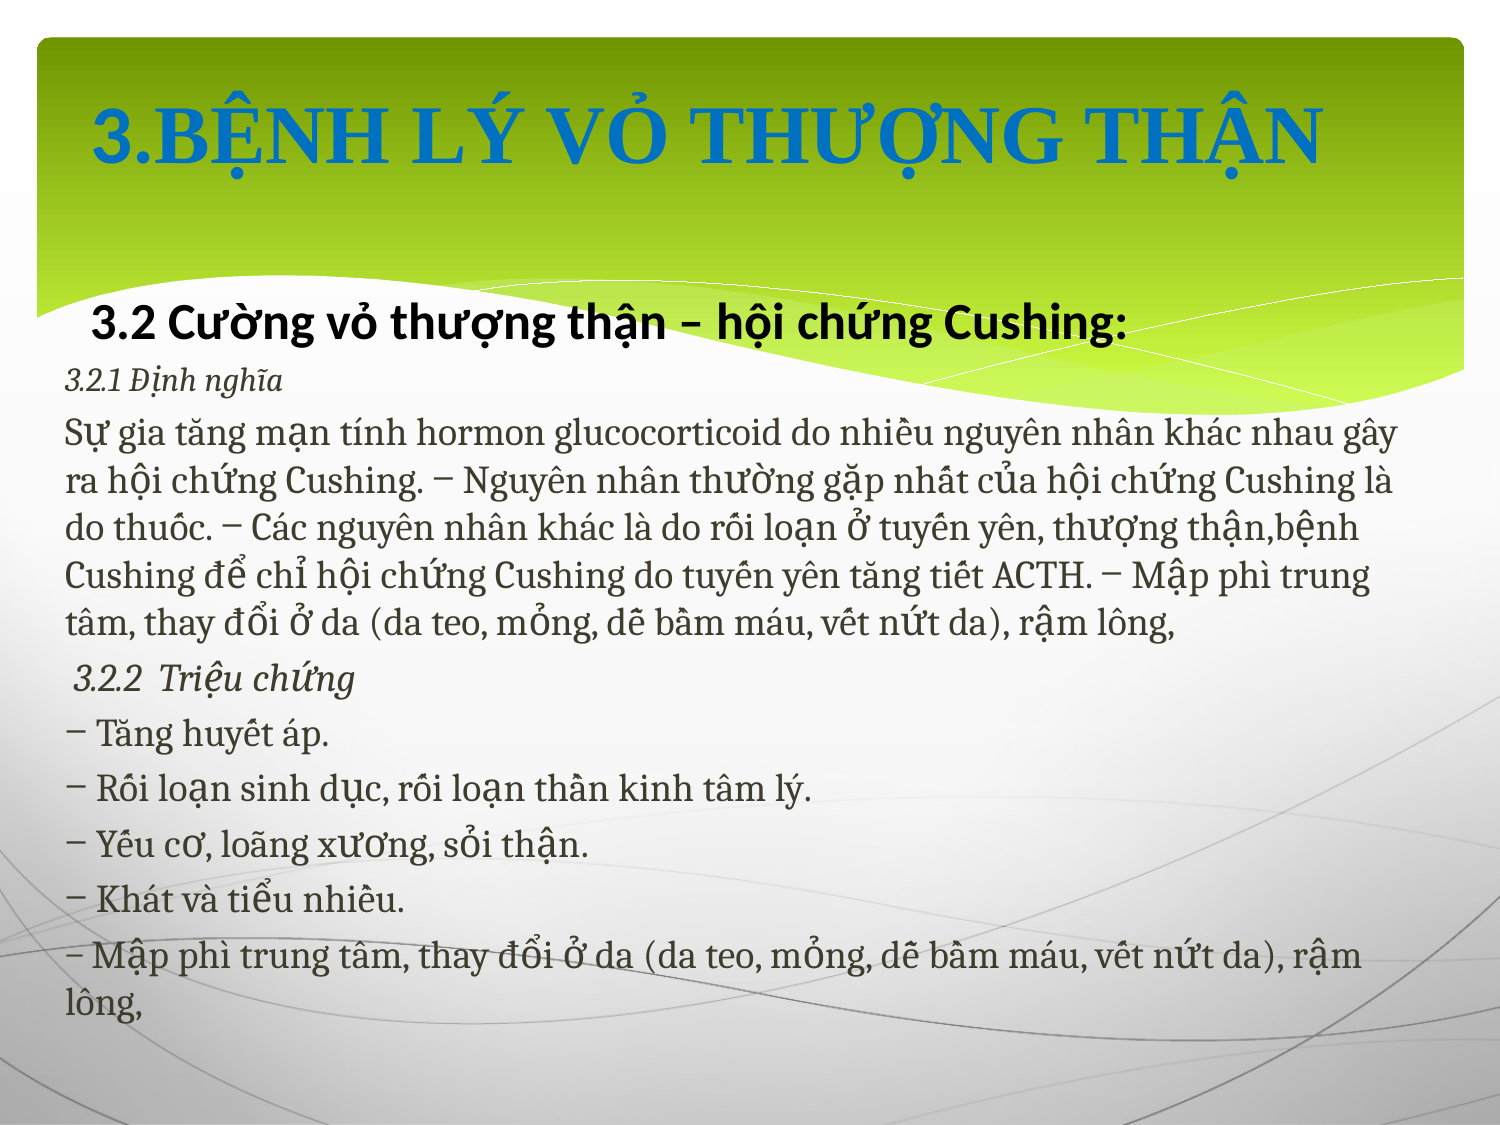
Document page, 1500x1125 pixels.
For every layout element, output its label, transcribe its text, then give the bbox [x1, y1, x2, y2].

list 3.2.1 Định nghĩa Sự gia tăng mạn tính hormon glucocorticoid do nhiều nguyên nhân khác nhau gây ra hội chứng Cushing. ‒ Nguyên nhân thường gặp nhất của hội chứng Cushing là do thuốc. ‒ Các nguyên nhân khác là do rối loạn ở tuyến yên, thượng thận,bệnh Cushing để chỉ hội chứng Cushing do tuyến yên tăng tiết ACTH. ‒ Mập phì trung tâm, thay đổi ở da (da teo, mỏng, dễ bầm máu, vết nứt da), rậm lông, 3.2.2 Triệu chứng ‒ Tăng huyết áp. ‒ Rối loạn sinh dục, rối loạn thần kinh tâm lý. ‒ Yếu cơ, loãng xương, sỏi thận. ‒ Khát và tiểu nhiều. ‒ Mập phì trung tâm, thay đổi ở da (da teo, mỏng, dễ bầm máu, vết nứt da), rậm lông, [50, 350, 1425, 1075]
title 3.BỆNH LÝ VỎ THƯỢNG THẬN 3.2 Cường vỏ thượng thận – hội chứng Cushing: [75, 55, 1425, 375]
